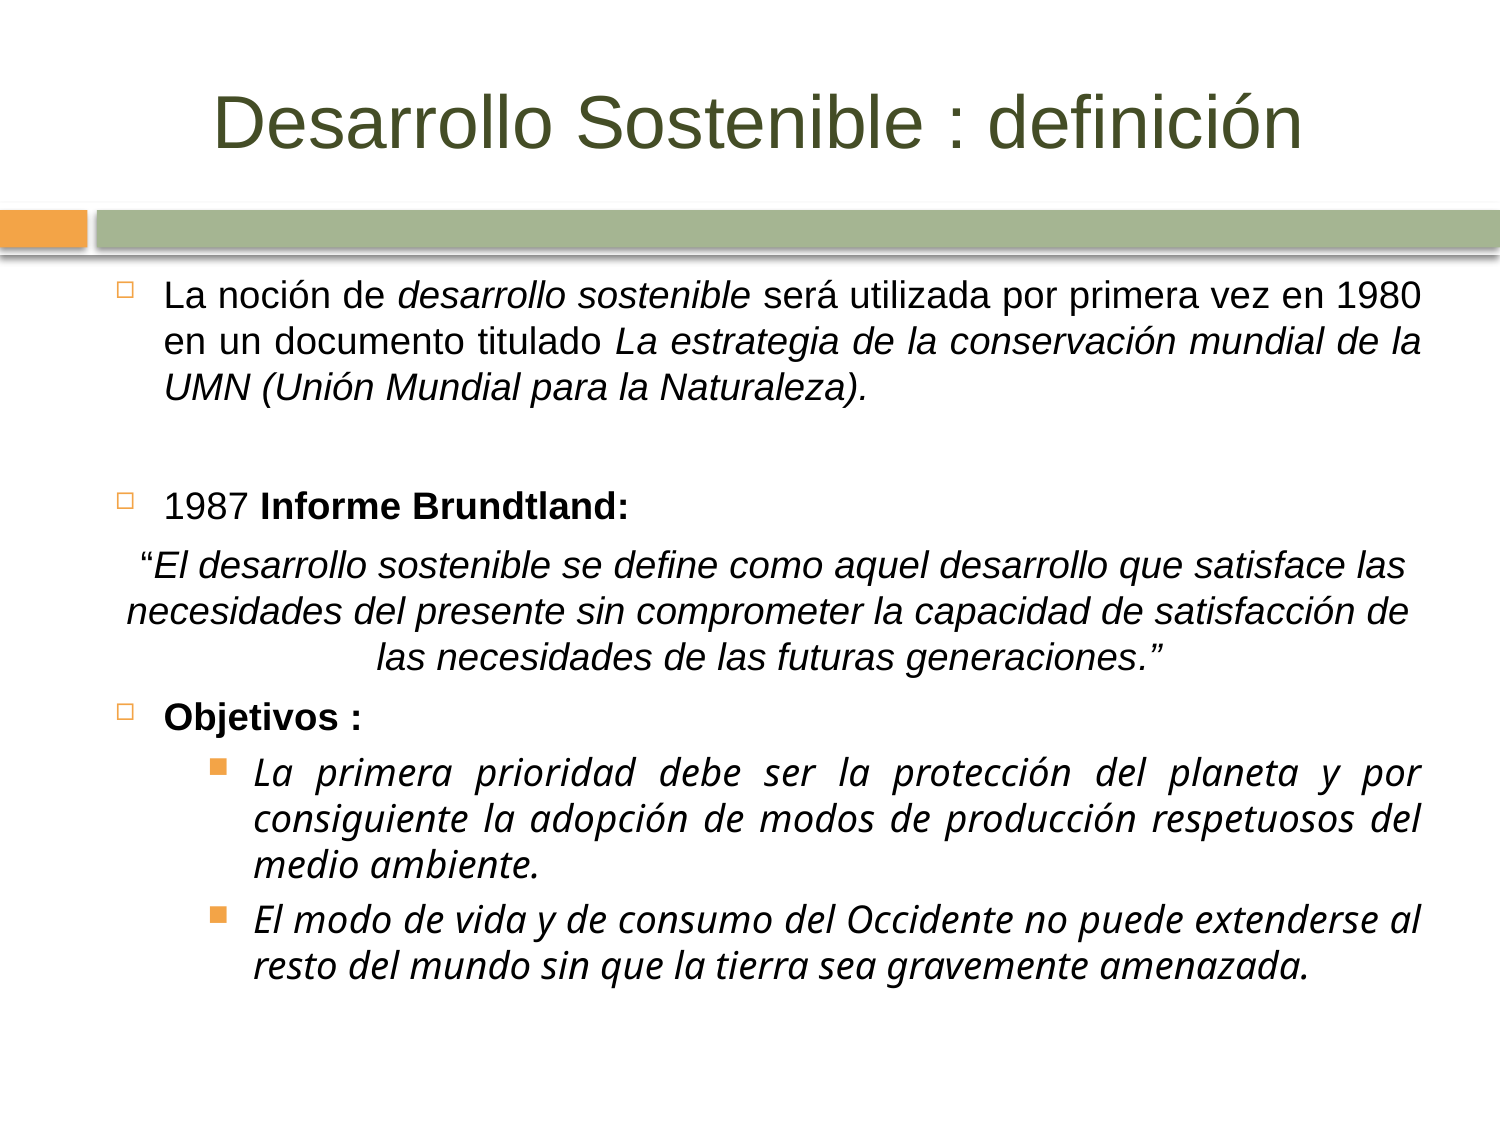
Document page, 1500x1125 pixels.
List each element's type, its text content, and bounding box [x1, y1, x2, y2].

list La noción de desarrollo sostenible será utilizada por primera vez en 1980 en un documento titulado La estrategia de la conservación mundial de la UMN (Unión Mundial para la Naturaleza). 1987 Informe Brundtland: “El desarrollo sostenible se define como aquel desarrollo que satisface las necesidades del presente sin comprometer la capacidad de satisfacción de las necesidades de las futuras generaciones.” Objetivos : La primera prioridad debe ser la protección del planeta y por consiguiente la adopción de modos de producción respetuosos del medio ambiente. El modo de vida y de consumo del Occidente no puede extenderse al resto del mundo sin que la tierra sea gravemente amenazada. [100, 262, 1438, 1000]
title Desarrollo Sostenible : definición [100, 37, 1438, 200]
